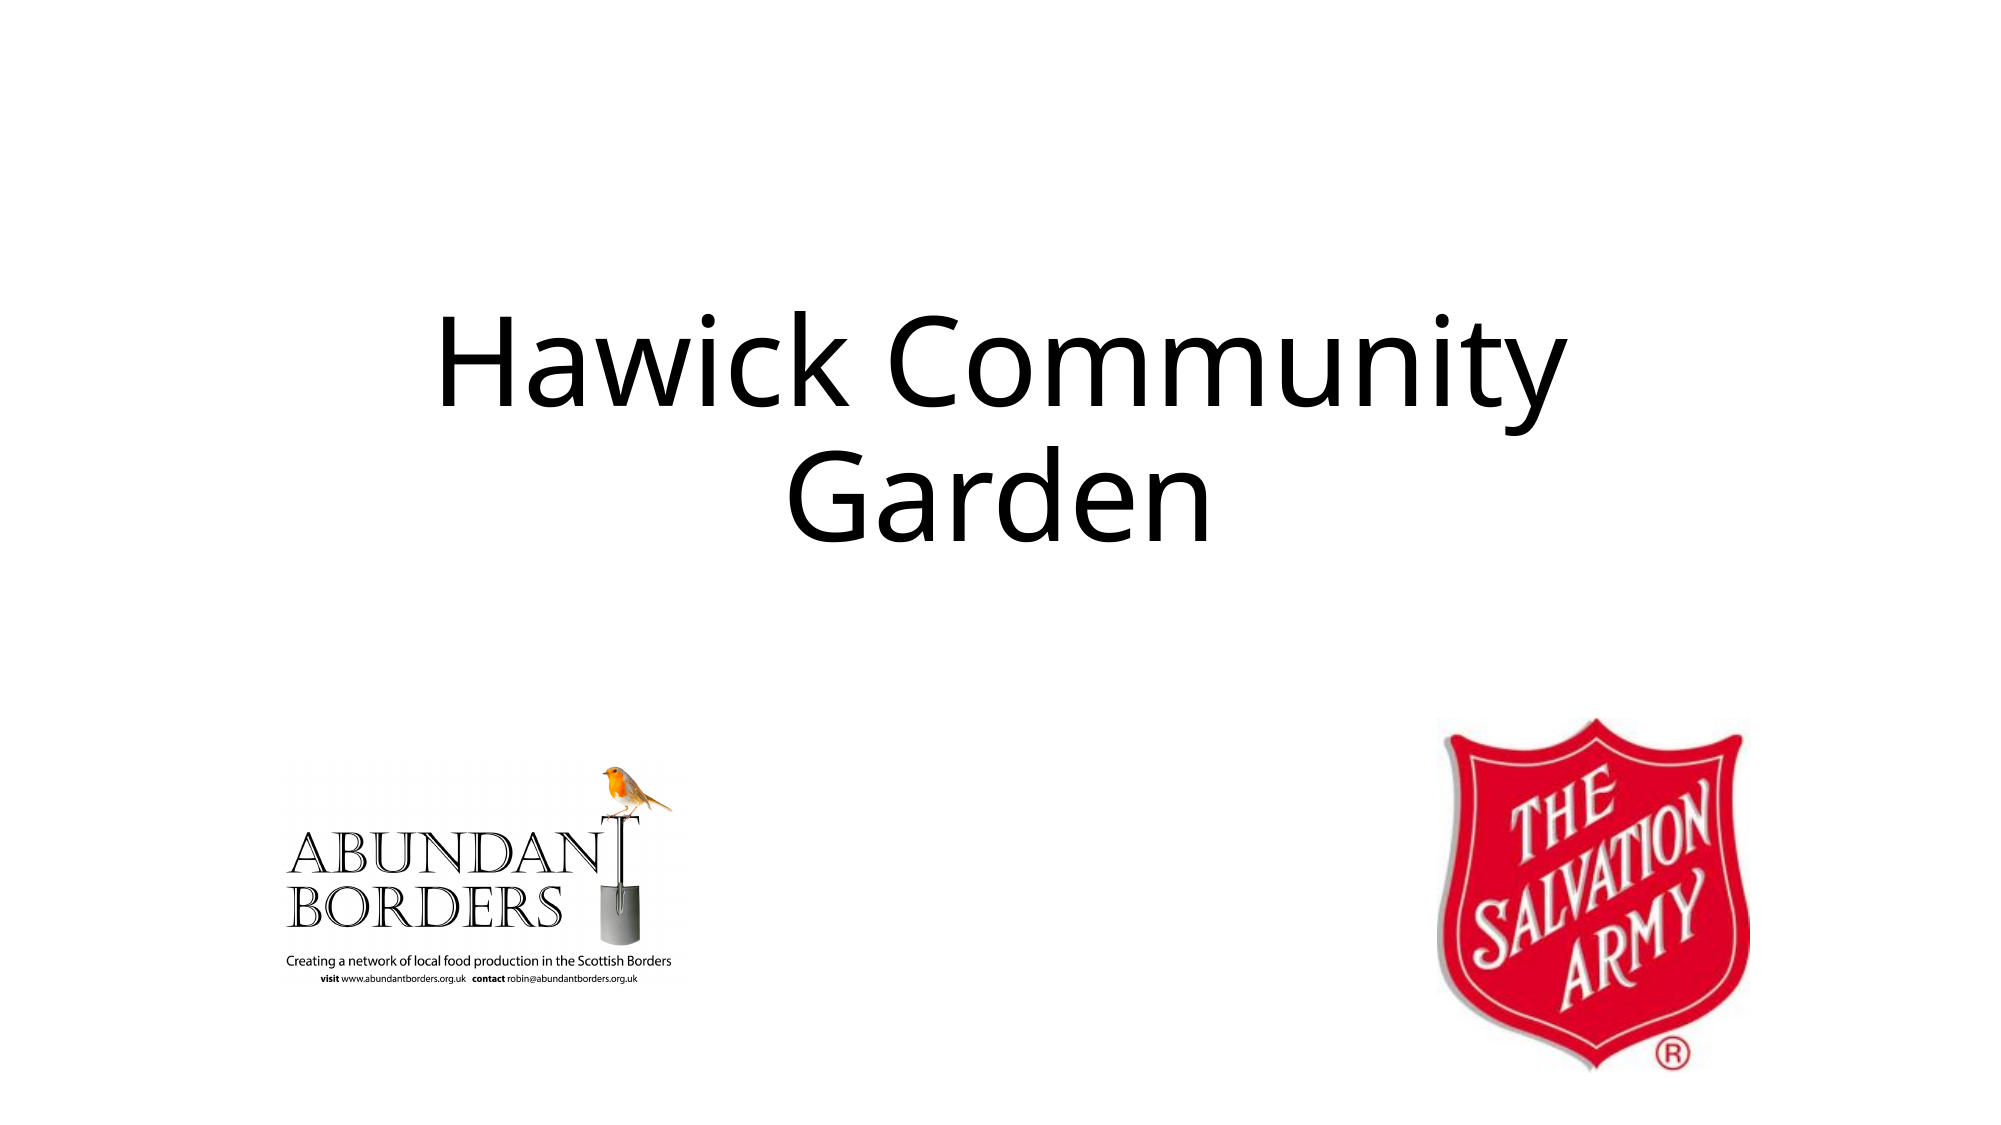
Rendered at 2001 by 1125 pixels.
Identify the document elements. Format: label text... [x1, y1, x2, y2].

title Hawick Community Garden [249, 184, 1750, 576]
picture [275, 759, 687, 991]
picture [1437, 718, 1750, 1073]
